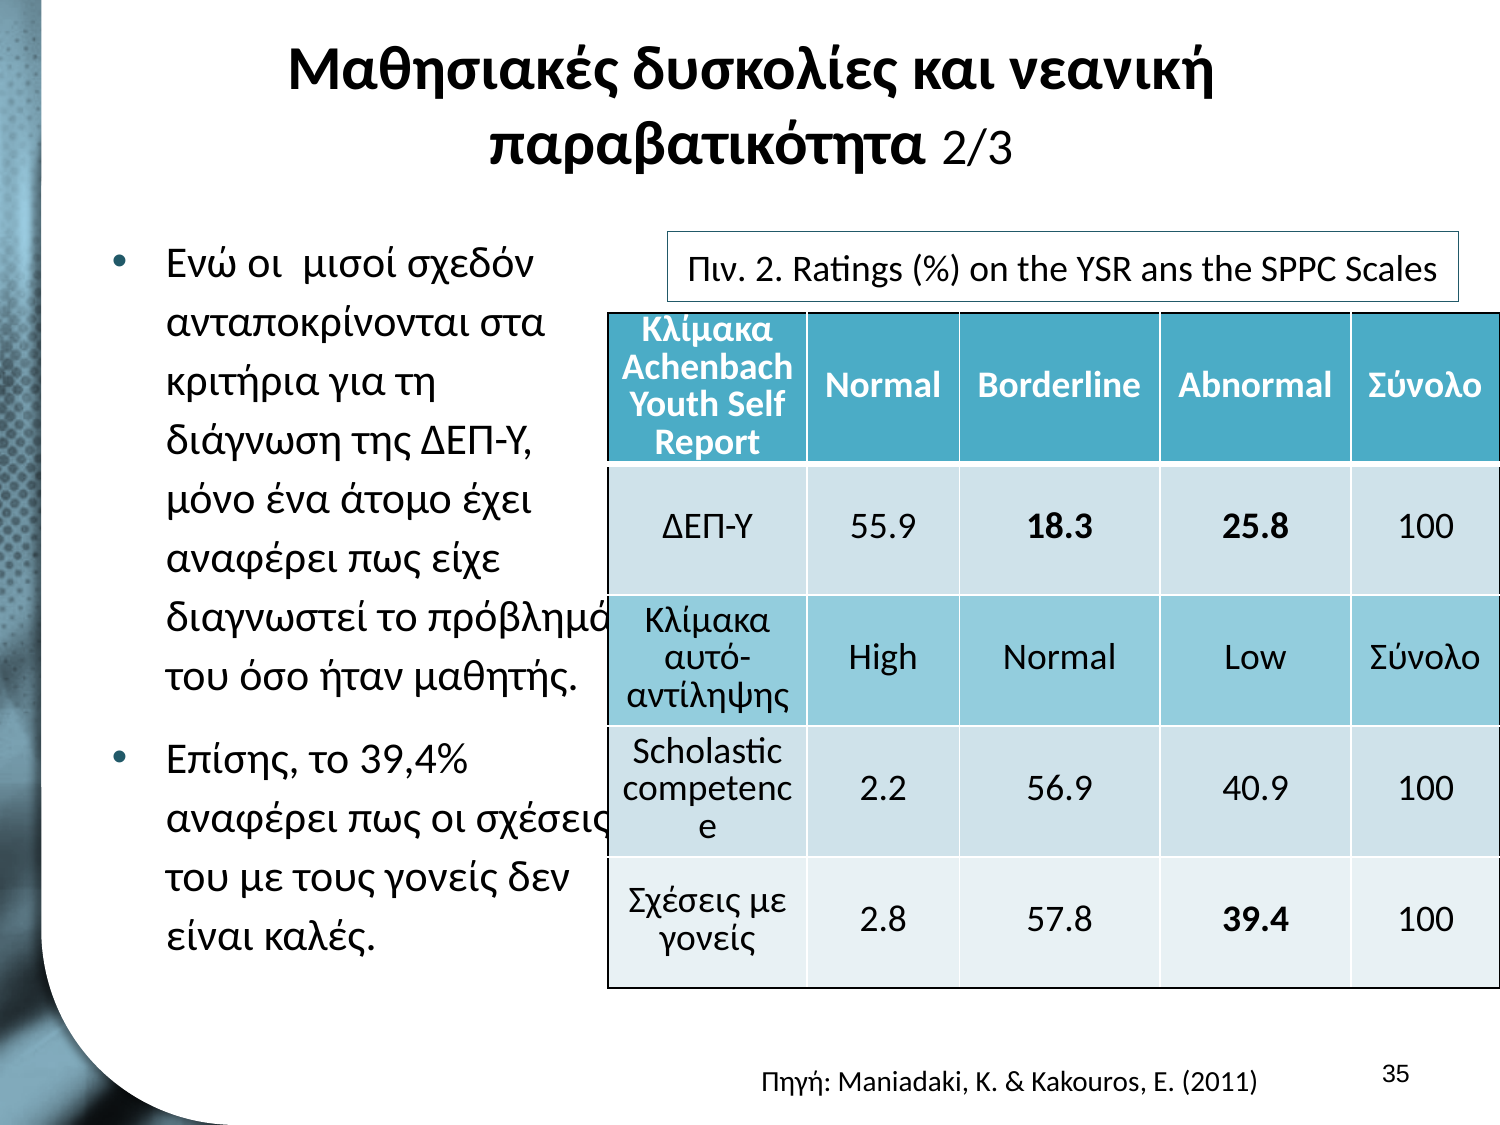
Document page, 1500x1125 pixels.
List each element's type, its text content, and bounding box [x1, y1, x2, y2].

table_cell 2.2 [808, 727, 959, 856]
list Ενώ οι μισοί σχεδόν ανταποκρίνονται στα κριτήρια για τη διάγνωση της ΔΕΠ-Υ, μόνο ένα άτομο έχει αναφέρει πως είχε διαγνωστεί το πρόβλημά του όσο ήταν μαθητής. Επίσης, το 39,4% αναφέρει πως οι σχέσεις του με τους γονείς δεν είναι καλές. [96, 219, 632, 1024]
table_cell 18.3 [960, 467, 1159, 594]
table_cell Κλίμακα αυτό- αντίληψης [609, 596, 806, 725]
table_cell Low [1161, 596, 1350, 725]
table_header Borderline [960, 314, 1159, 461]
table_cell 25.8 [1161, 467, 1350, 594]
table_cell Scholastic competence [609, 727, 806, 856]
table_cell 57.8 [960, 858, 1159, 987]
table_header Normal [808, 314, 959, 461]
table_cell 100 [1352, 467, 1499, 594]
table_cell ΔΕΠ-Υ [609, 467, 806, 594]
table_header Abnormal [1161, 314, 1350, 461]
title Μαθησιακές δυσκολίες και νεανική παραβατικότητα 2/3 [76, 19, 1427, 185]
text_box Πιν. 2. Ratings (%) on the YSR ans the SPPC Scales [667, 231, 1459, 302]
table_cell 100 [1352, 727, 1499, 856]
table_cell Σύνολο [1352, 596, 1499, 725]
table_cell 39.4 [1161, 858, 1350, 987]
table_header Σύνολο [1352, 314, 1499, 461]
table_cell 55.9 [808, 467, 959, 594]
table_cell 2.8 [808, 858, 959, 987]
slide_number 34 [1074, 1042, 1425, 1103]
table_cell 56.9 [960, 727, 1159, 856]
text_box Πηγή: Maniadaki, K. & Kakouros, E. (2011) [746, 1054, 1380, 1105]
table_cell Normal [960, 596, 1159, 725]
table_cell Σχέσεις με γονείς [609, 858, 806, 987]
table_header Κλίμακα Achenbach Youth Self Report [609, 314, 806, 461]
table_cell High [808, 596, 959, 725]
table_cell 40.9 [1161, 727, 1350, 856]
table_cell 100 [1352, 858, 1499, 987]
